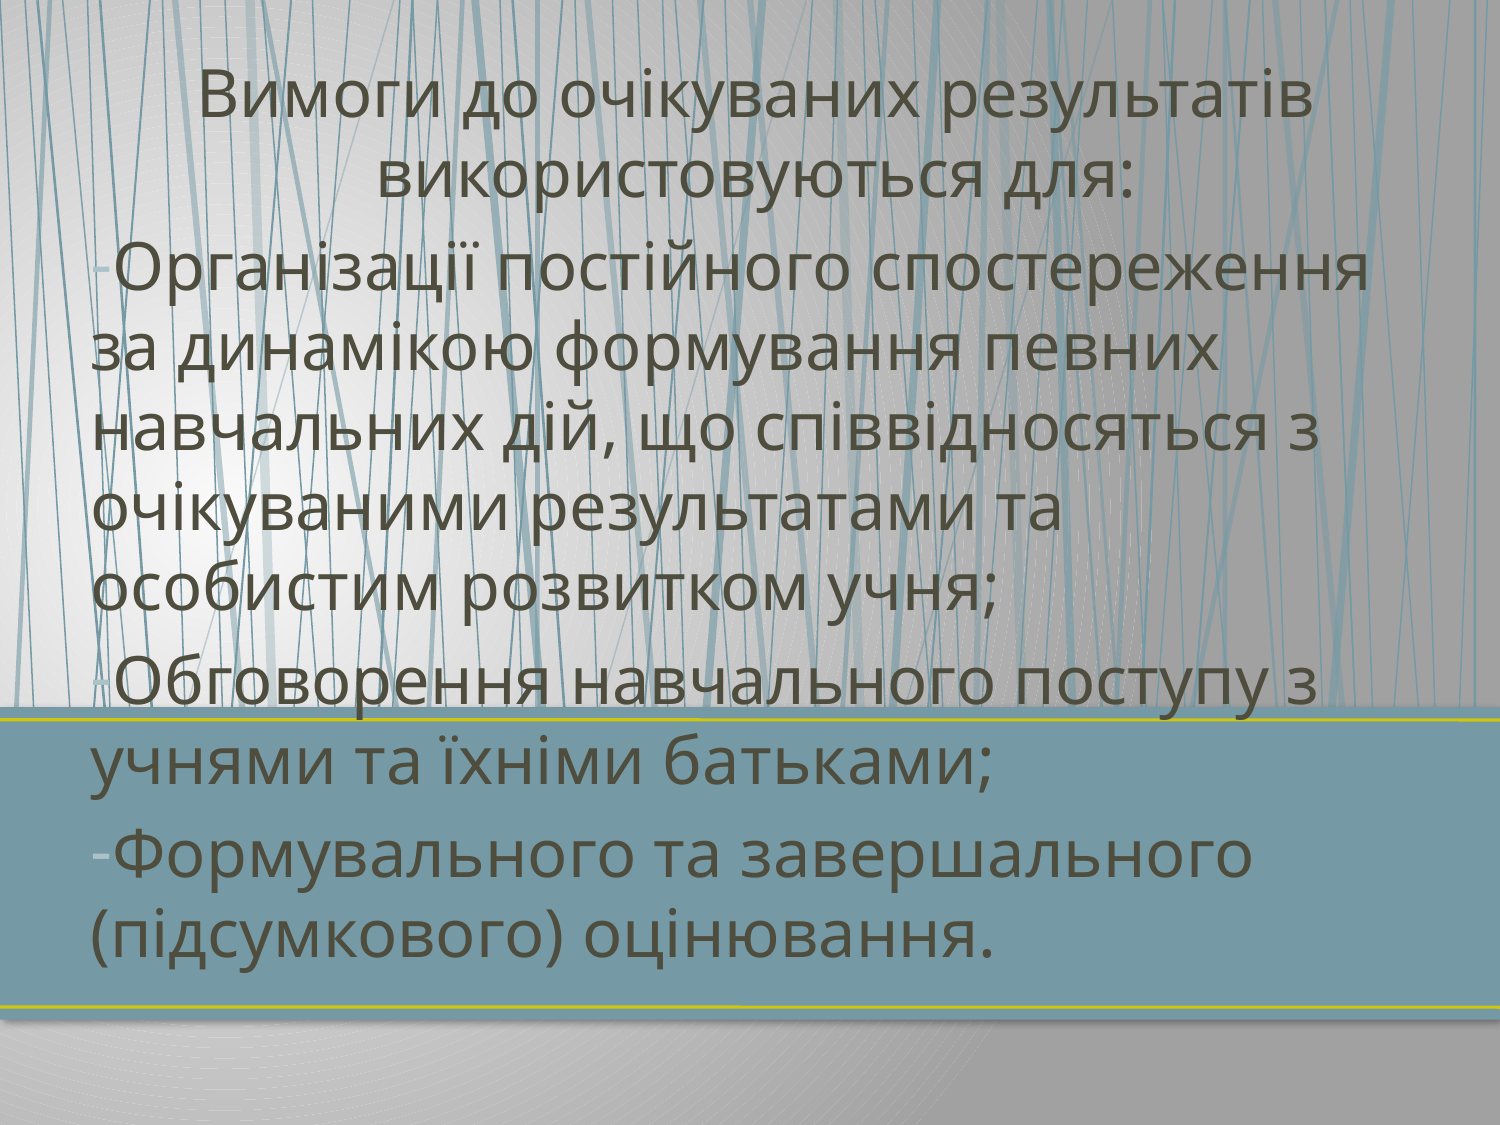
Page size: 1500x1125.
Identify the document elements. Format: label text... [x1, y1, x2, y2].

list Вимоги до очікуваних результатів використовуються для: Організації постійного спостереження за динамікою формування певних навчальних дій, що співвідносяться з очікуваними результатами та особистим розвитком учня; Обговорення навчального поступу з учнями та їхніми батьками; Формувального та завершального (підсумкового) оцінювання. [75, 42, 1438, 991]
